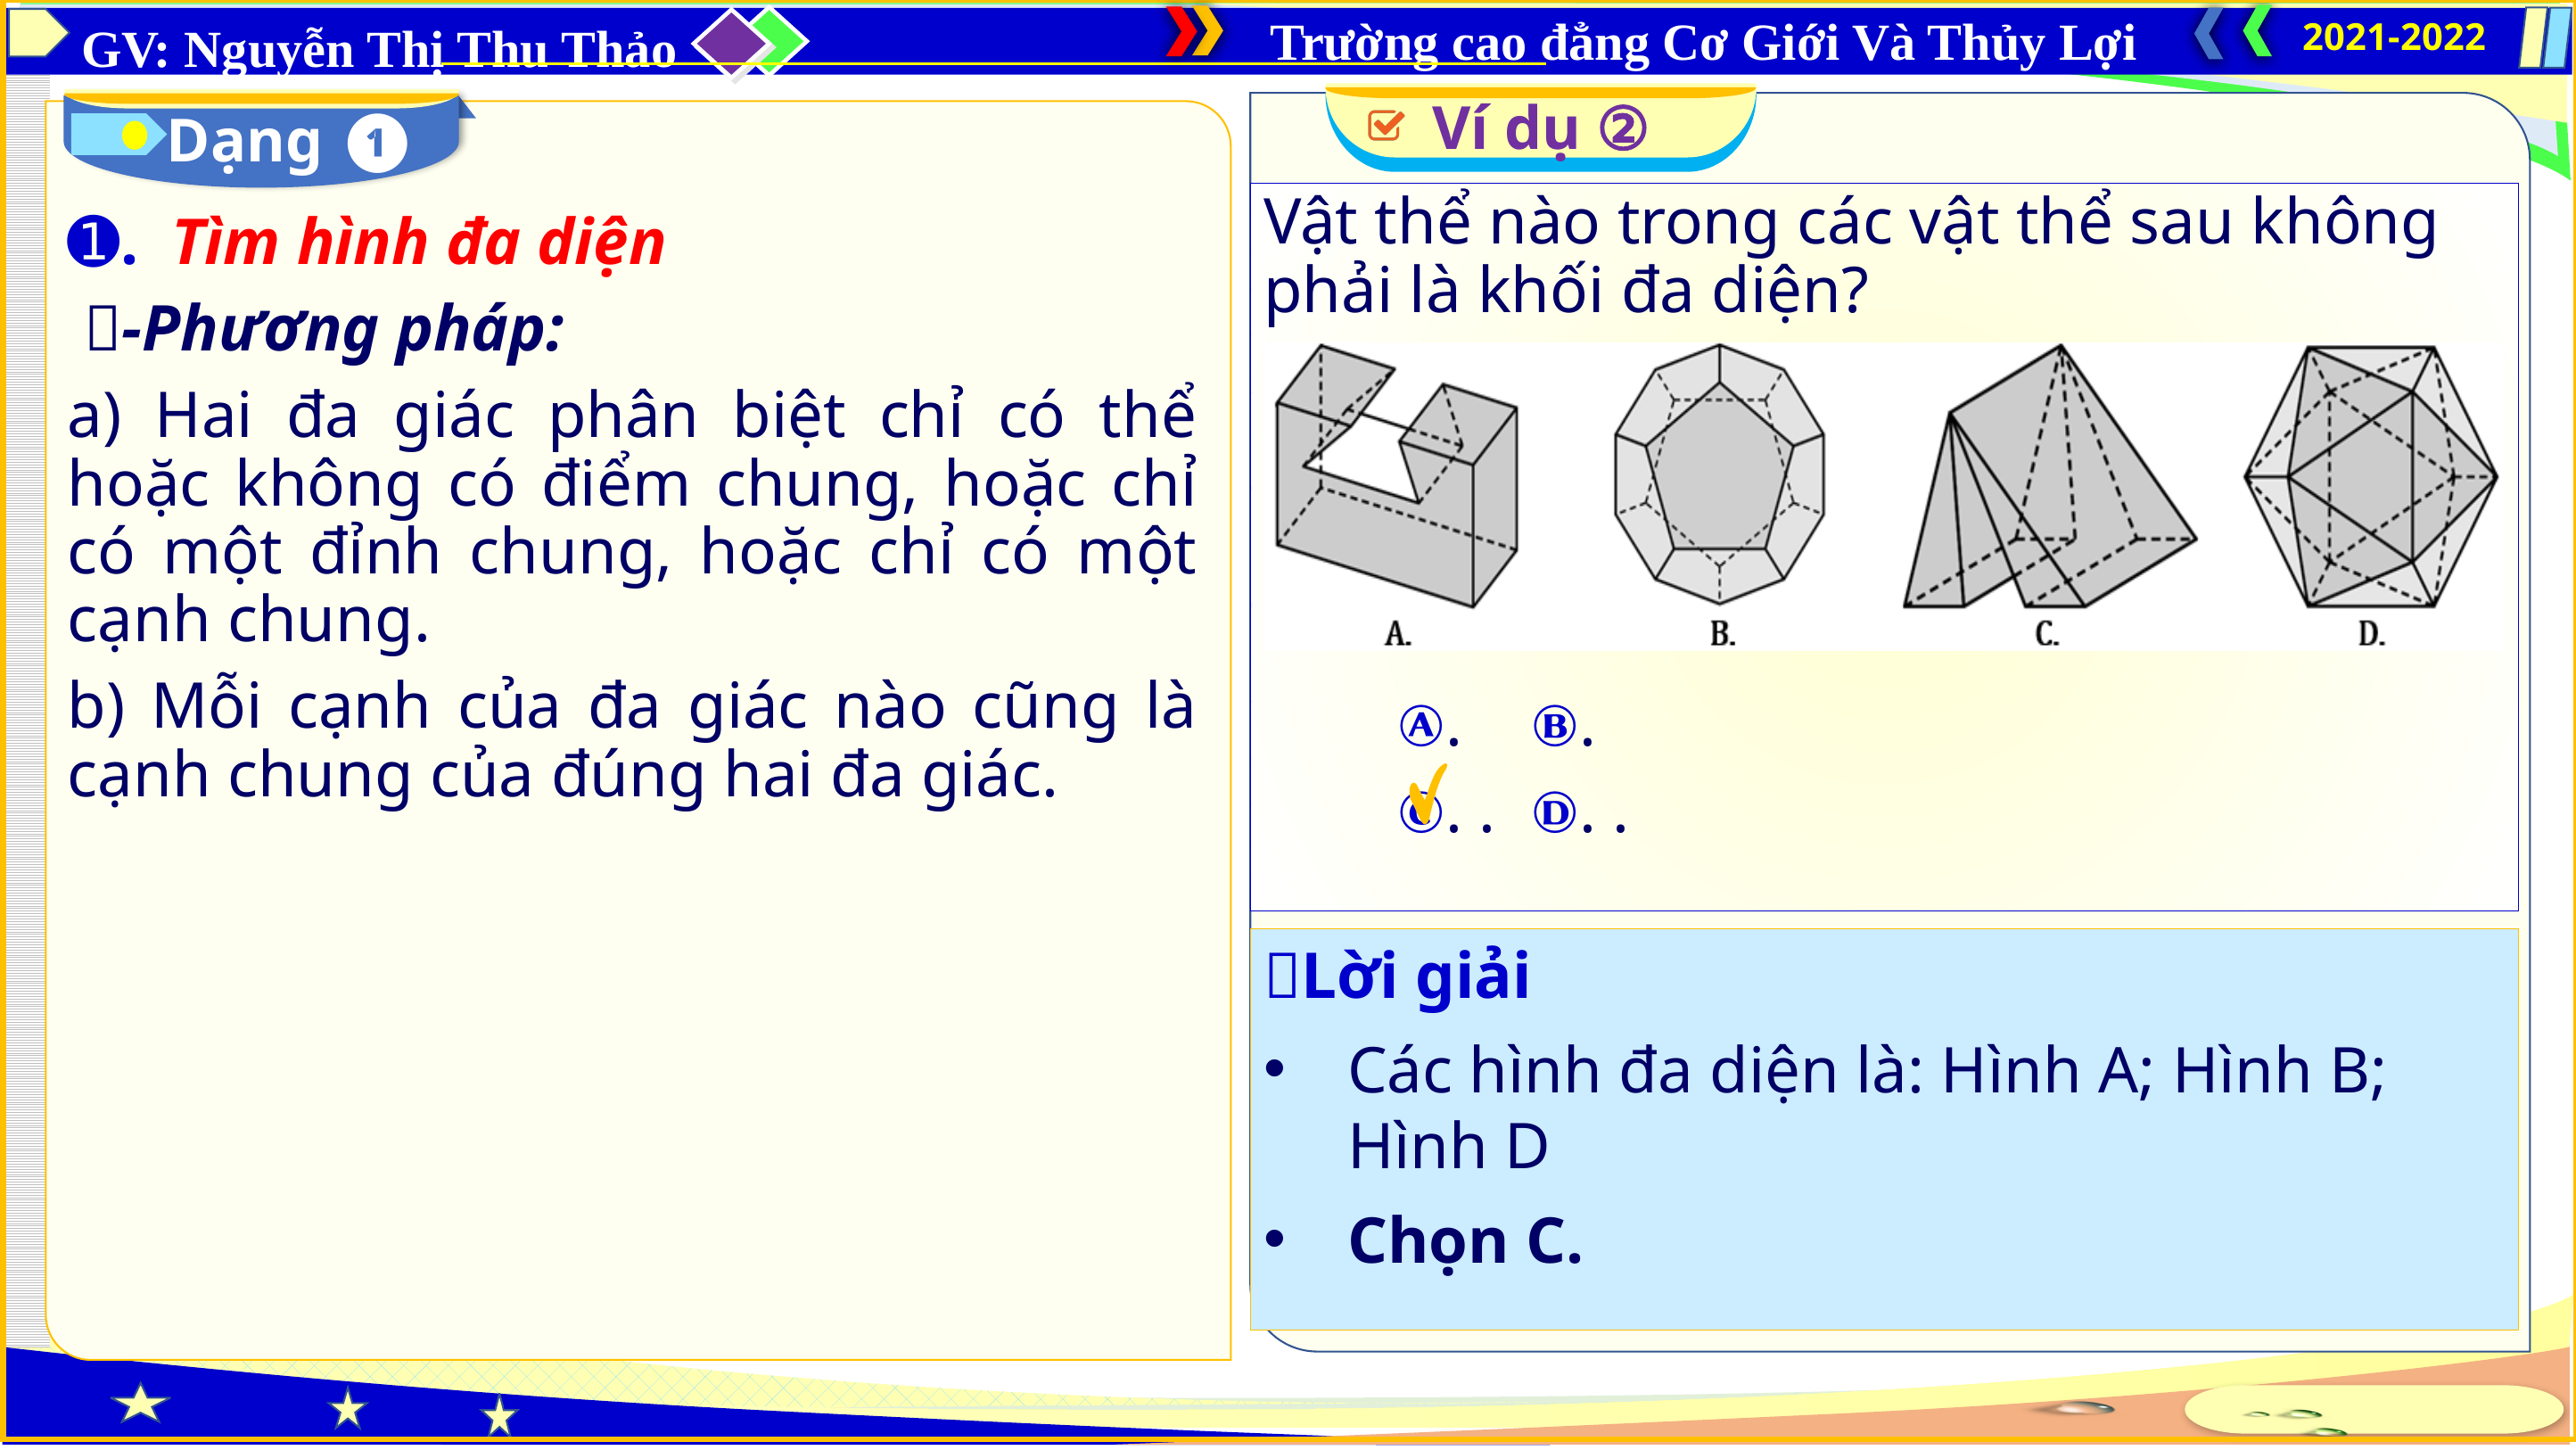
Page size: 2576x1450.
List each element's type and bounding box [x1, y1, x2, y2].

picture [1263, 342, 2505, 651]
picture [2184, 1442, 2363, 1450]
text_box [1250, 83, 2531, 1352]
text_box [45, 89, 1231, 1360]
picture [2004, 1367, 2366, 1437]
